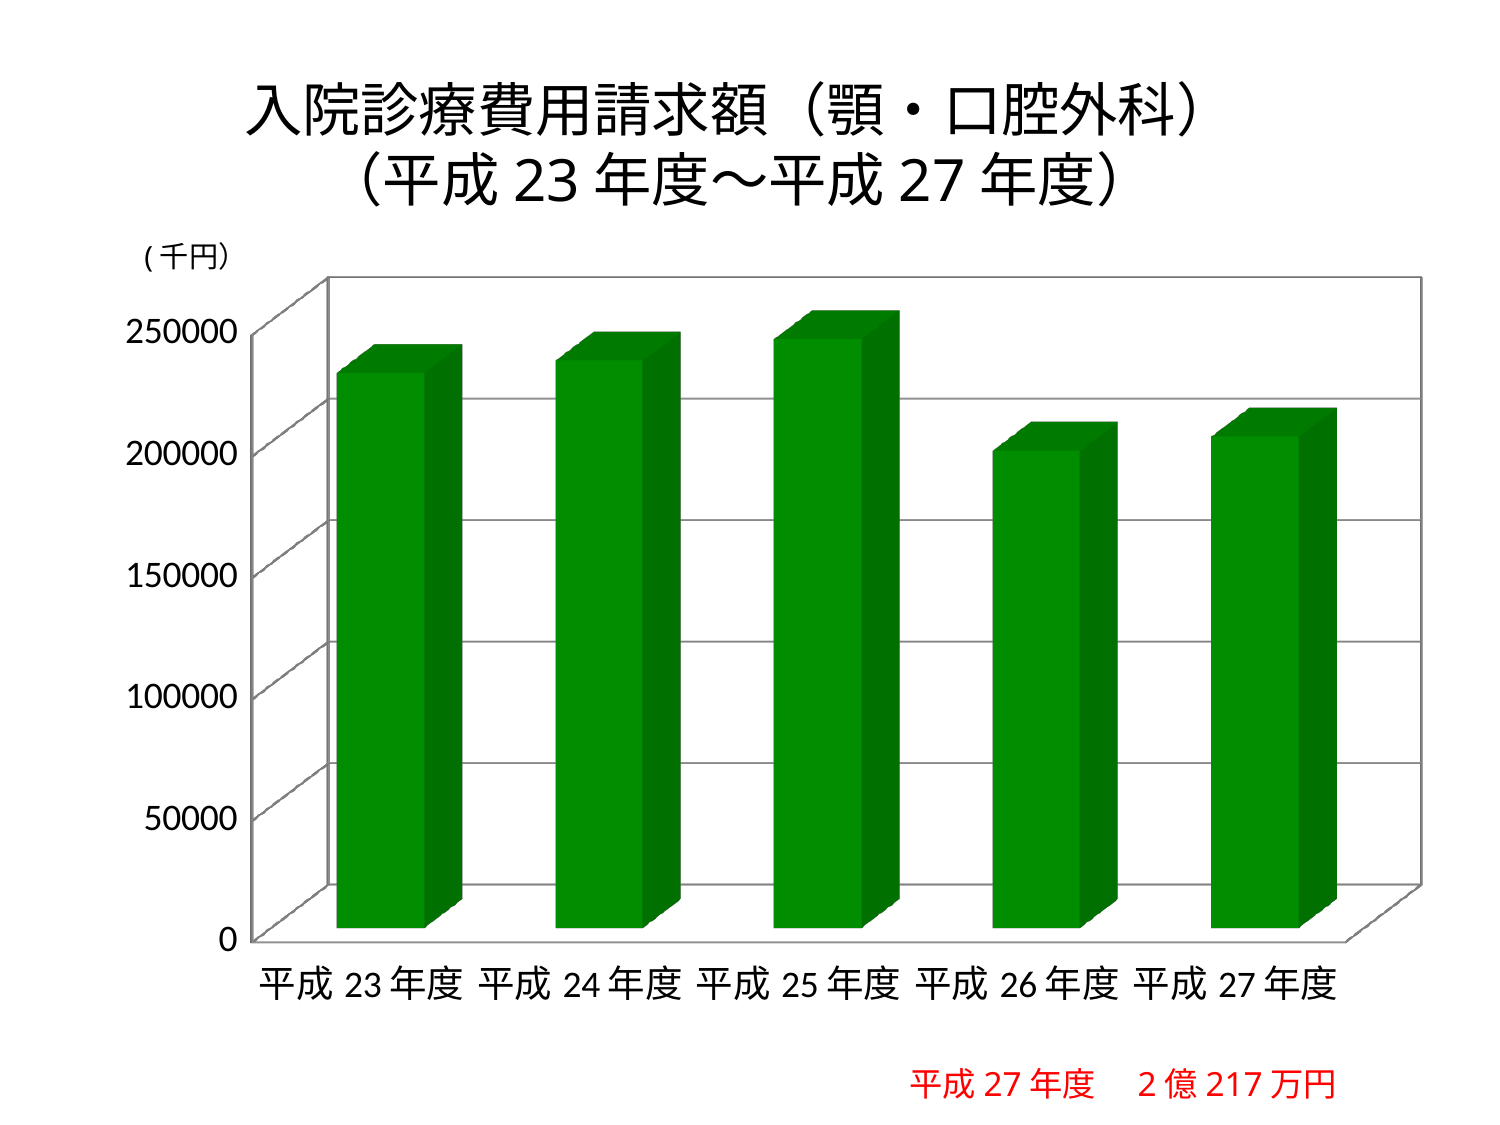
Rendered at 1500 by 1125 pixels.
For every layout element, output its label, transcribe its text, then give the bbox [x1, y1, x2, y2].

text_box 入院診療費用請求額（顎・口腔外科） （平成23年度〜平成27年度） [93, 65, 1386, 221]
text_box (千円） [129, 231, 263, 259]
chart [93, 260, 1455, 1025]
text_box 平成27年度 2億217万円 [894, 1051, 1390, 1111]
